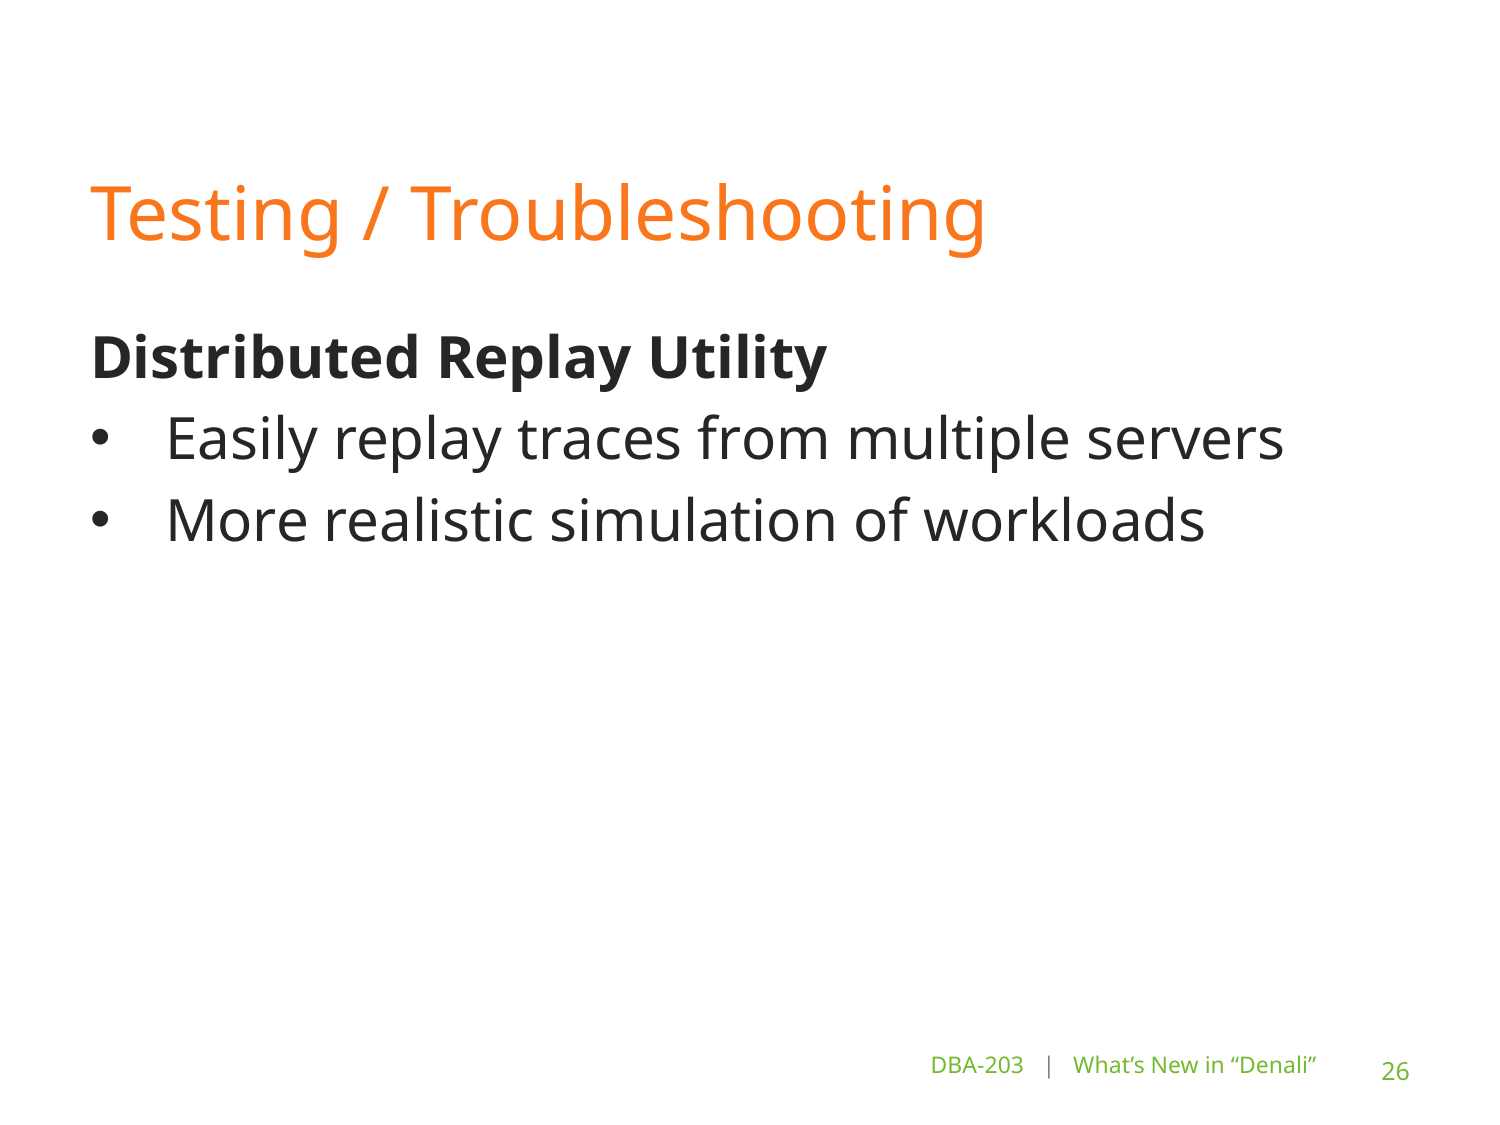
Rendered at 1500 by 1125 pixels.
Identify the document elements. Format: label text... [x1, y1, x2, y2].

slide_number 26 [1349, 1042, 1425, 1103]
title Testing / Troubleshooting [75, 174, 1425, 288]
list Distributed Replay Utility Easily replay traces from multiple servers More realistic simulation of workloads [75, 312, 1425, 1013]
footer DBA-203 | What’s New in “Denali” [856, 1042, 1332, 1103]
